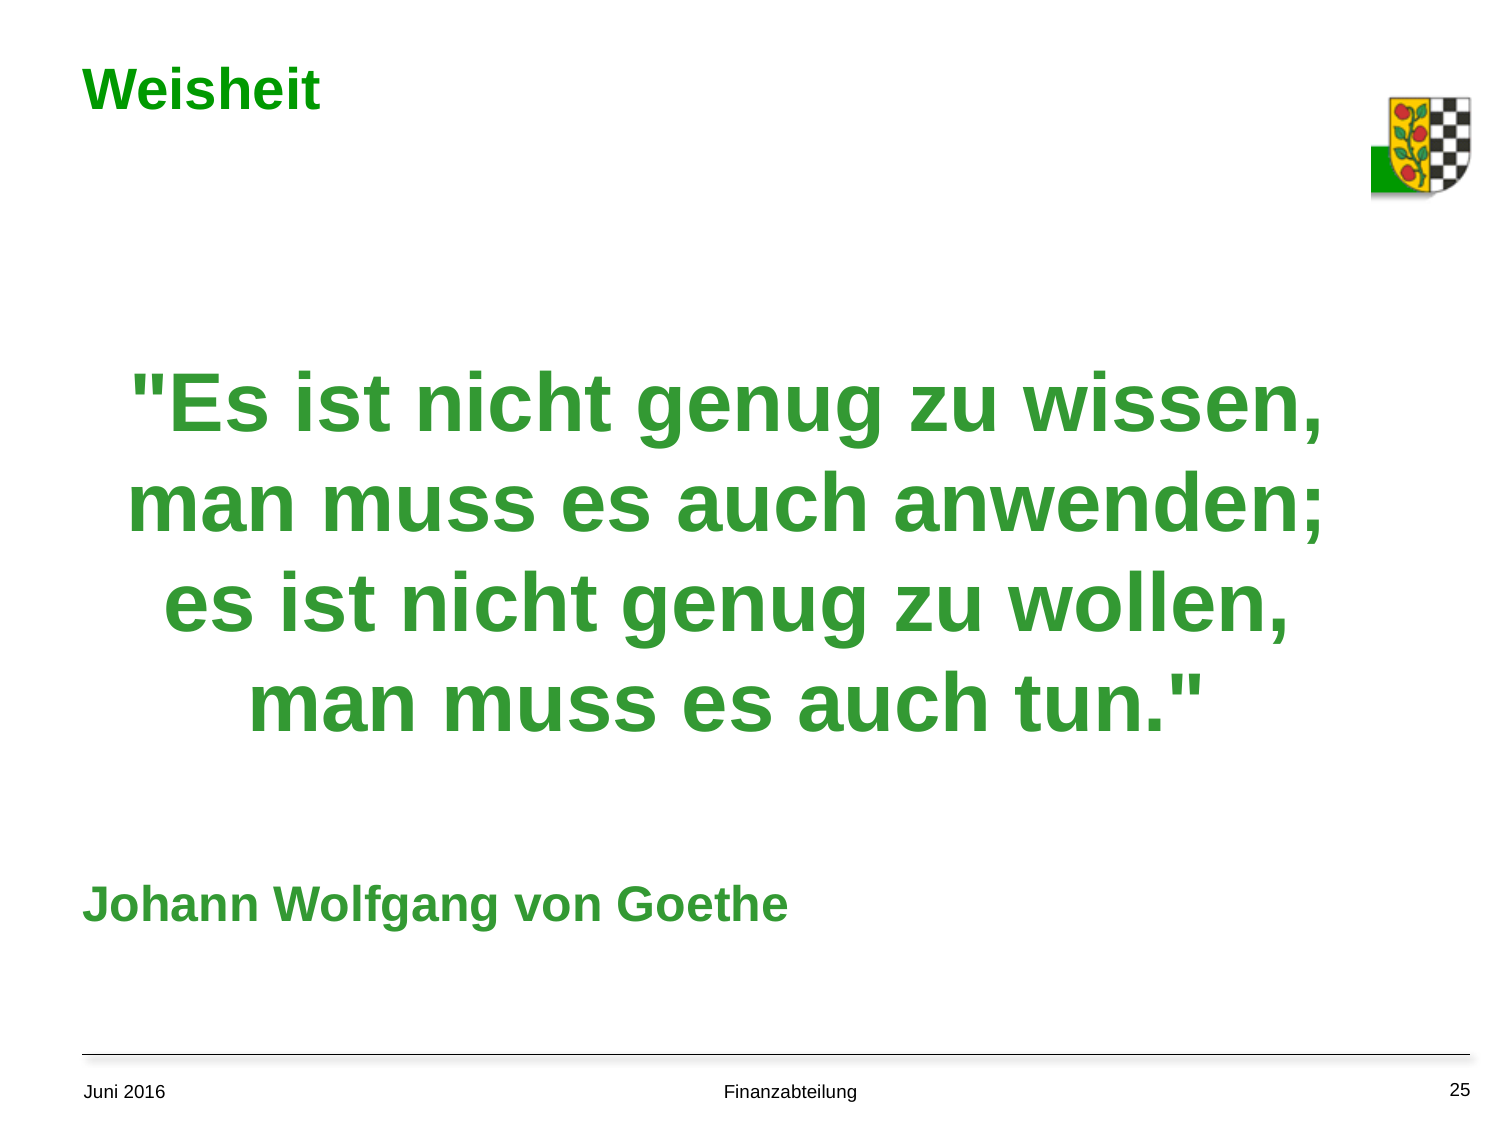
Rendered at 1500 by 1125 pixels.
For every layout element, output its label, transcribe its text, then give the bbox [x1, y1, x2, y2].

slide_number Juni 2016 [83, 1072, 270, 1102]
title Weisheit [82, 27, 1372, 145]
slide_number 25 [1406, 1070, 1471, 1102]
list "Es ist nicht genug zu wissen, man muss es auch anwenden; es ist nicht genug zu wollen, man muss es auch tun." Johann Wolfgang von Goethe [82, 246, 1388, 1024]
footer Finanzabteilung [520, 1071, 1067, 1102]
picture [1371, 93, 1475, 207]
